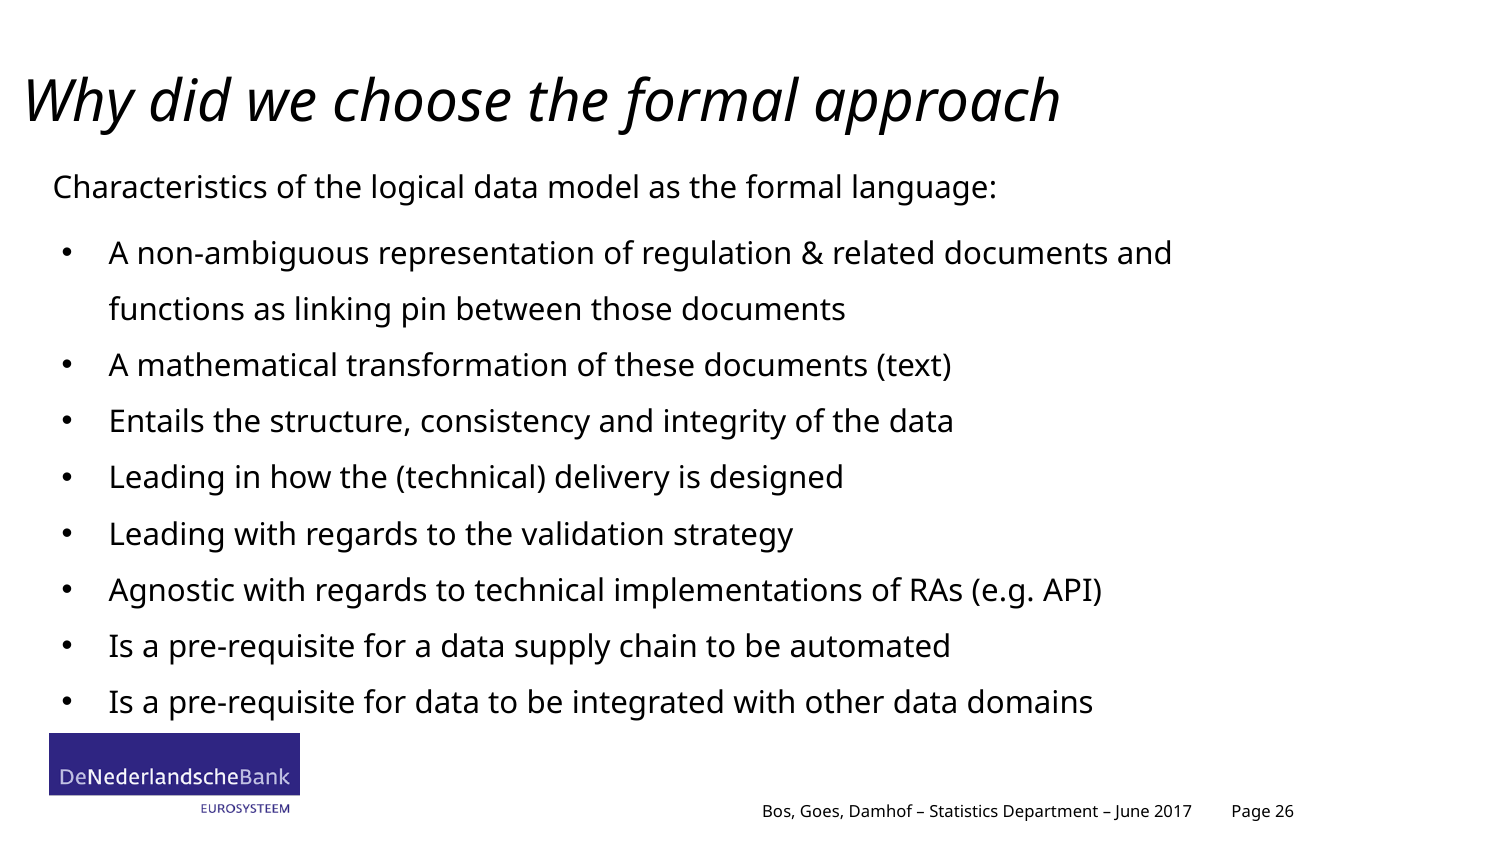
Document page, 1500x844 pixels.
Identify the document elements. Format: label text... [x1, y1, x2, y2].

picture [49, 733, 300, 813]
slide_number Page 26 [1216, 793, 1330, 823]
text_box Characteristics of the logical data model as the formal language: [37, 140, 1492, 246]
footer Bos, Goes, Damhof – Statistics Department – June 2017 [468, 793, 1208, 823]
text_box A non-ambiguous representation of regulation & related documents and functions as linking pin between those documents A mathematical transformation of these documents (text) Entails the structure, consistency and integrity of the data Leading in how the (technical) delivery is designed Leading with regards to the validation strategy Agnostic with regards to technical implementations of RAs (e.g. API) Is a pre-requisite for a data supply chain to be automated Is a pre-requisite for data to be integrated with other data domains [46, 206, 1322, 728]
text_box Why did we choose the formal approach [22, 54, 1469, 175]
